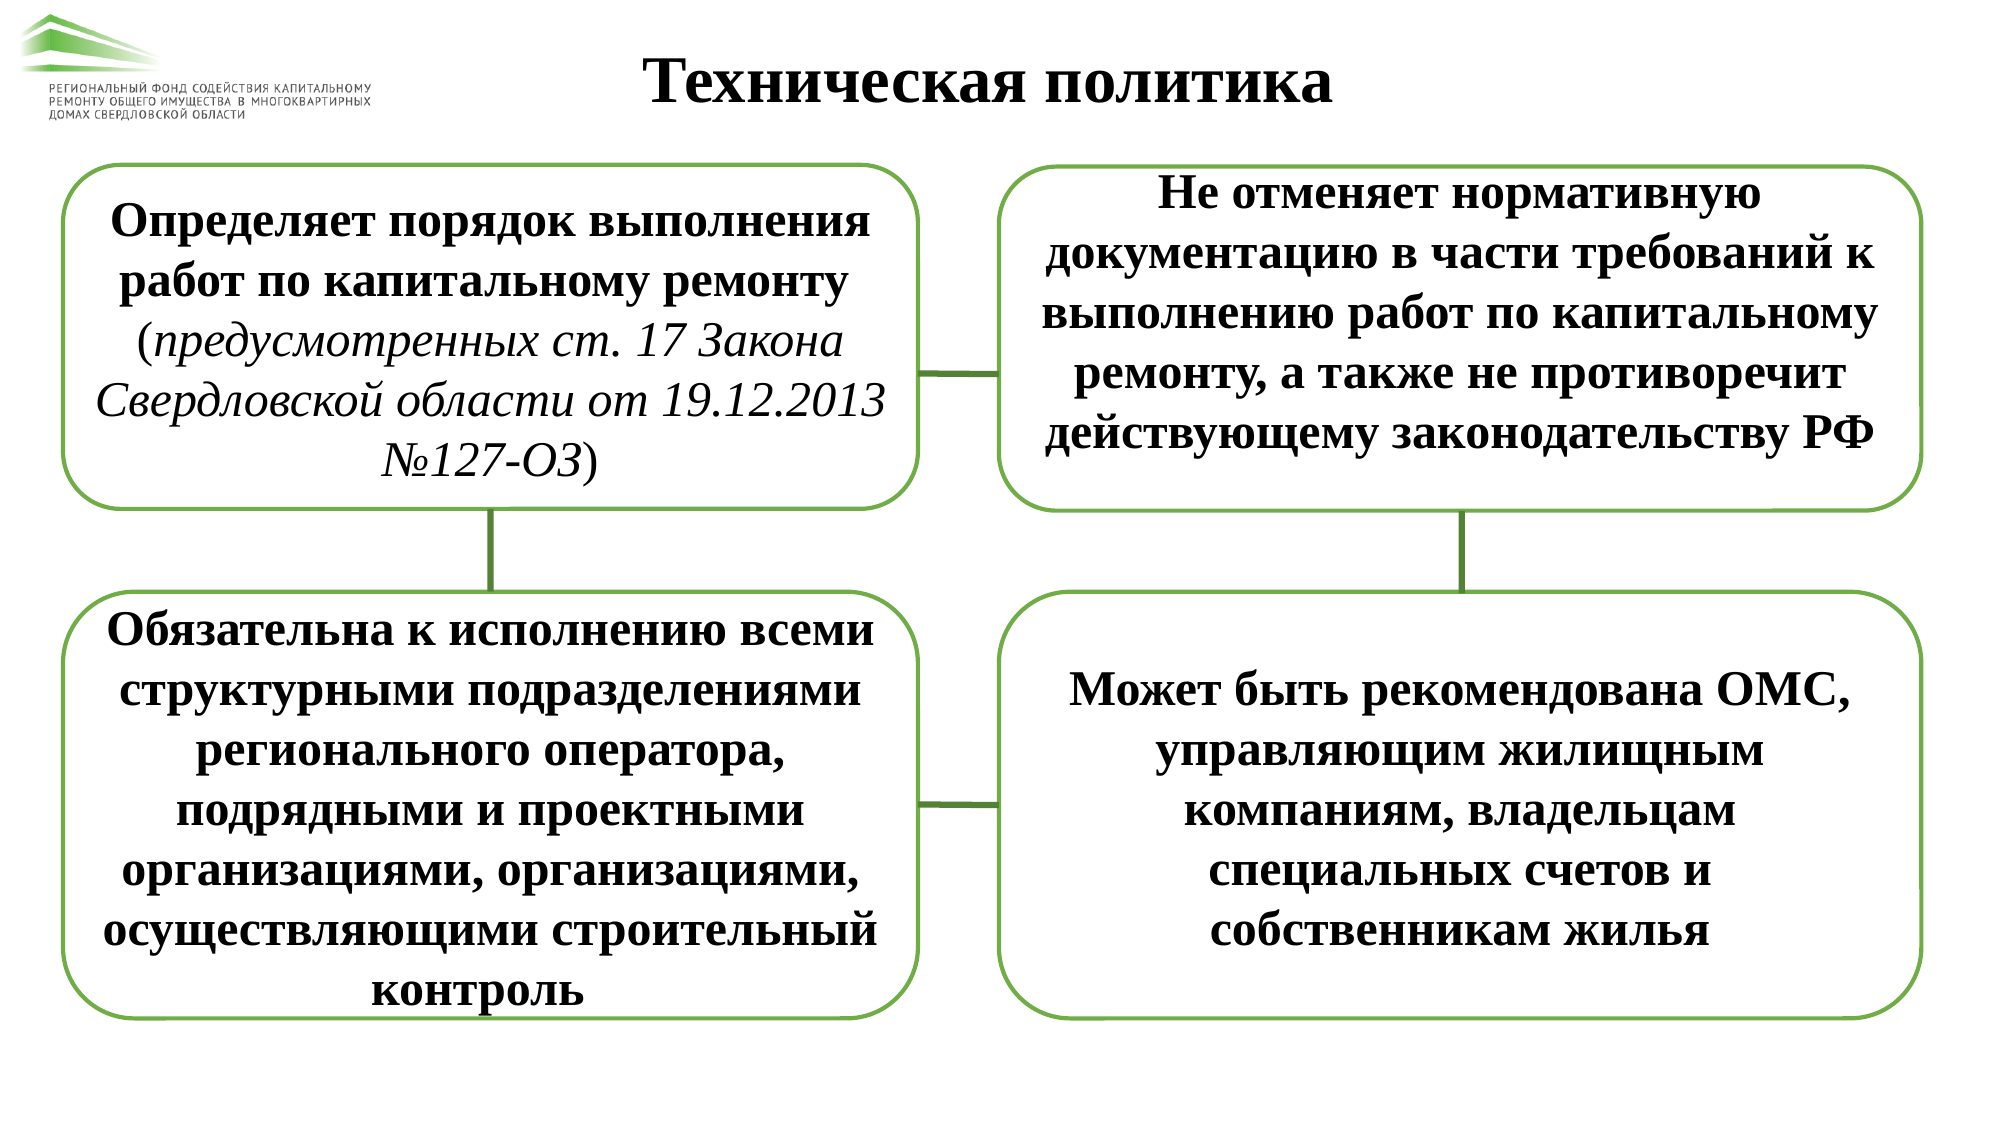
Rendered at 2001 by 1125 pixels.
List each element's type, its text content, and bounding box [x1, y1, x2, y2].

picture [0, 0, 400, 132]
text_box Обязательна к исполнению всеми структурными подразделениями регионального оператора, подрядными и проектными организациями, организациями, осуществляющими строительный контроль [60, 589, 921, 1021]
text_box Определяет порядок выполнения работ по капитальному ремонту (предусмотренных ст. 17 Закона Свердловской области от 19.12.2013 №127-ОЗ) [60, 162, 921, 511]
text_box Не отменяет нормативную документацию в части требований к выполнению работ по капитальному ремонту, а также не противоречит действующему законодательству РФ [996, 164, 1924, 513]
text_box Техническая политика [213, 6, 1764, 158]
text_box Может быть рекомендована ОМС, управляющим жилищным компаниям, владельцам специальных счетов и собственникам жилья [996, 589, 1924, 1021]
